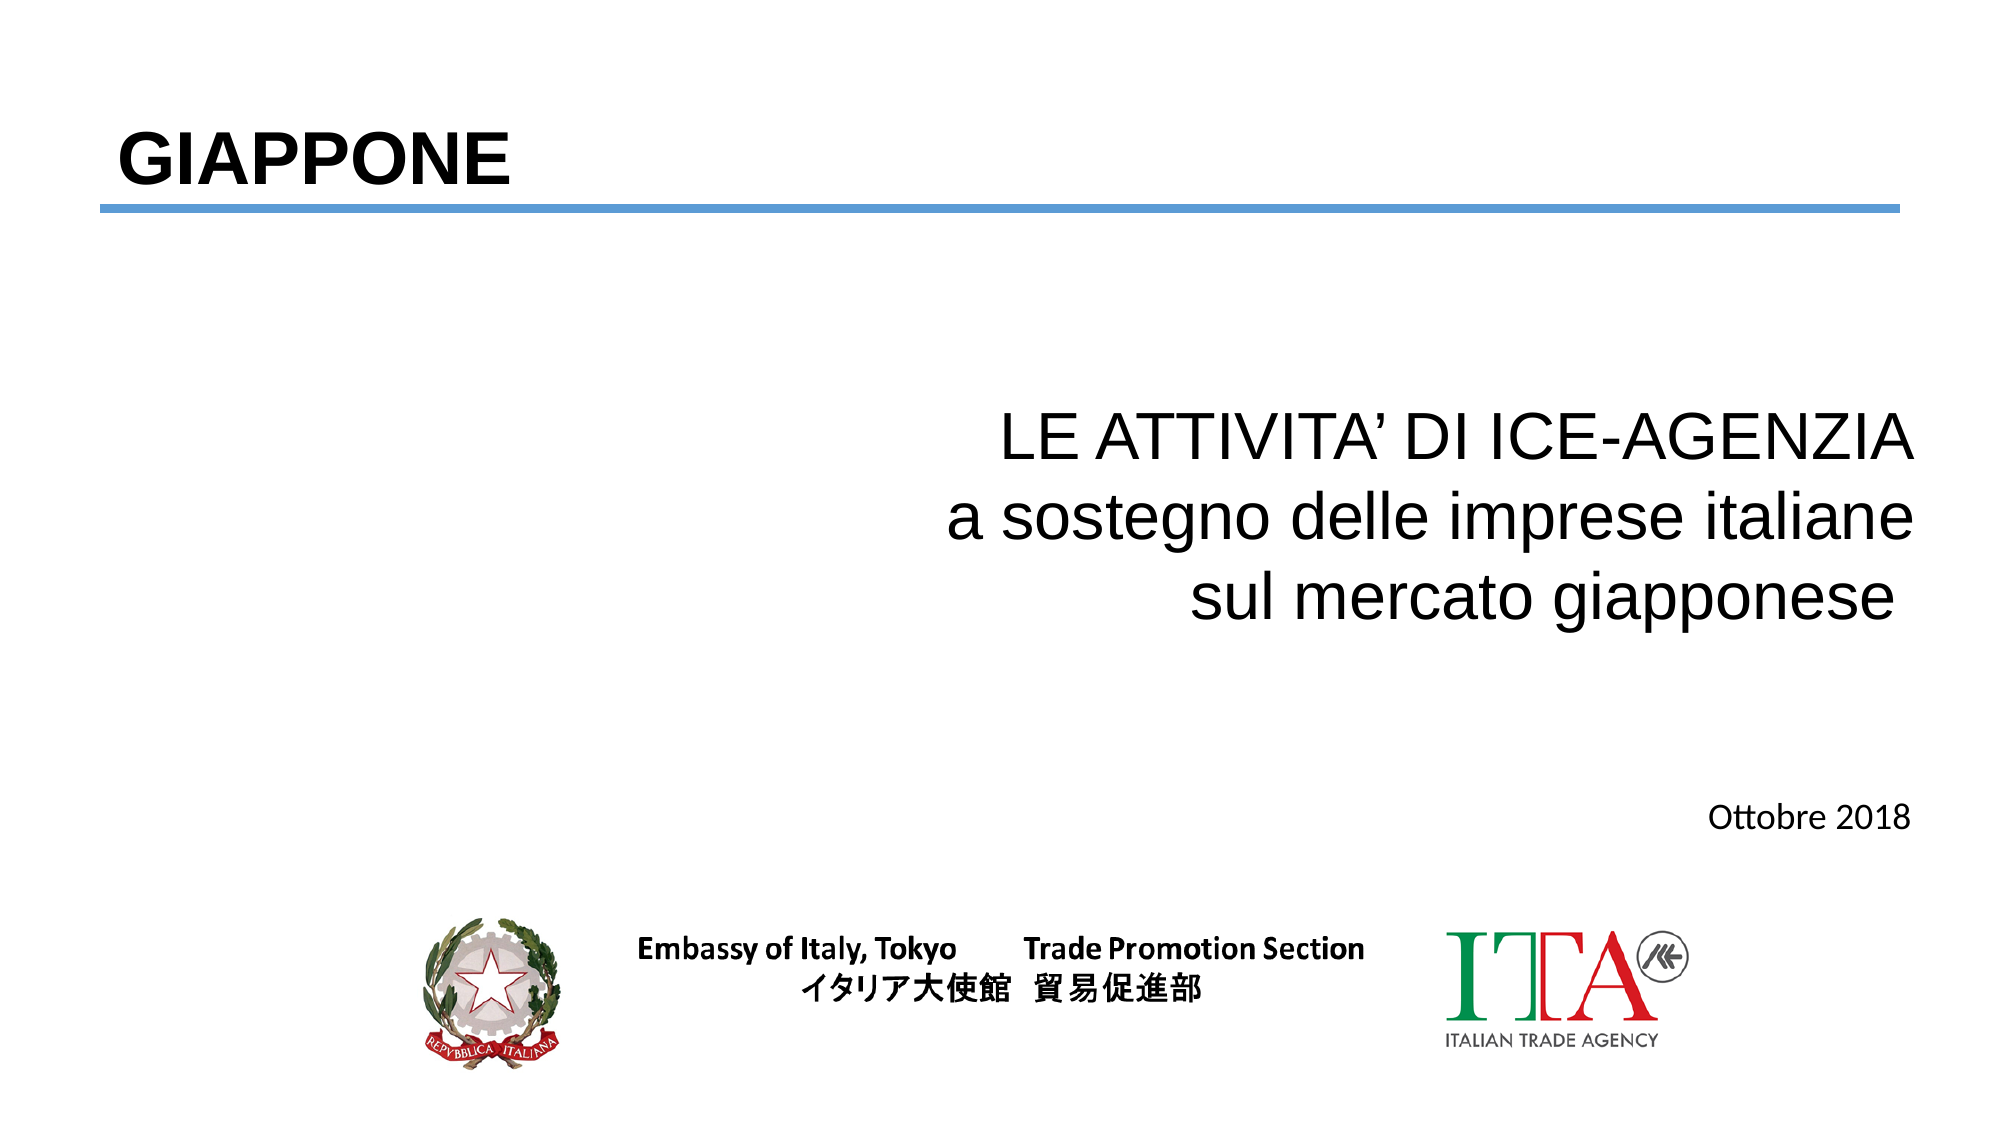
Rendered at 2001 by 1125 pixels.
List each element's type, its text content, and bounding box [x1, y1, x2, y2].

text_box LE ATTIVITA’ DI ICE-AGENZIA a sostegno delle imprese italiane sul mercato giapponese [927, 305, 1931, 641]
picture [416, 910, 1698, 1078]
text_box Ottobre 2018 [1022, 784, 1927, 845]
text_box GIAPPONE [102, 102, 528, 207]
